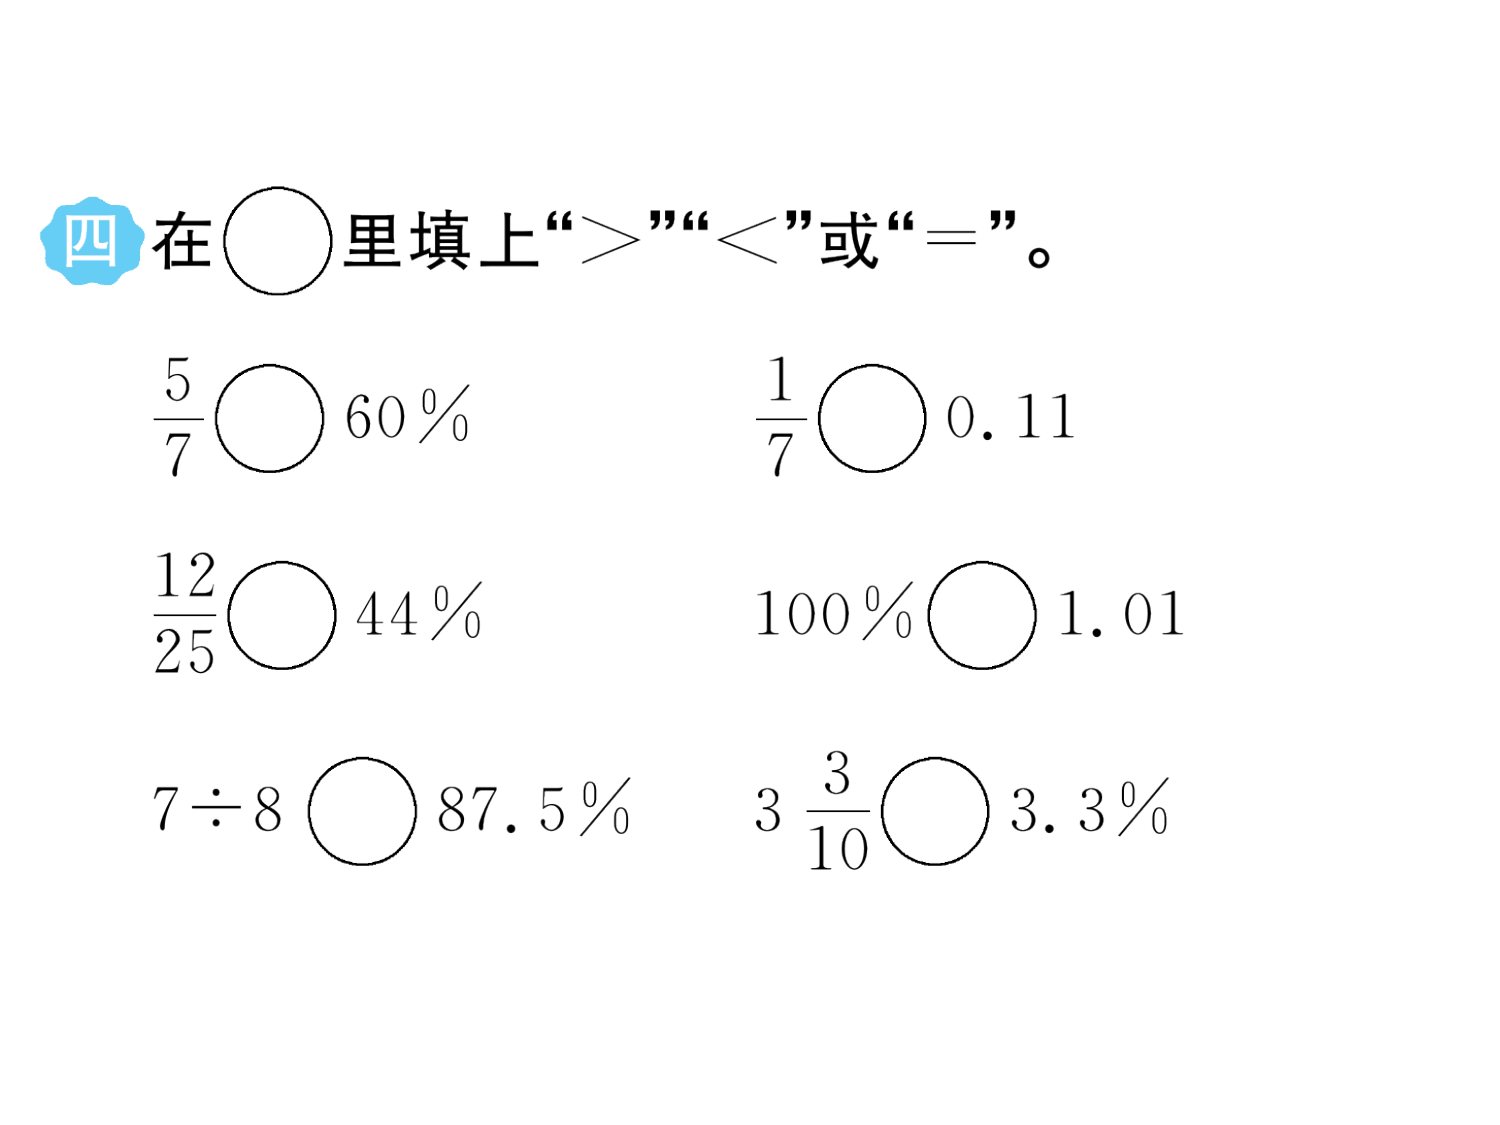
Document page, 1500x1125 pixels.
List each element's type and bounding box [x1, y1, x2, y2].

picture [35, 177, 1453, 902]
